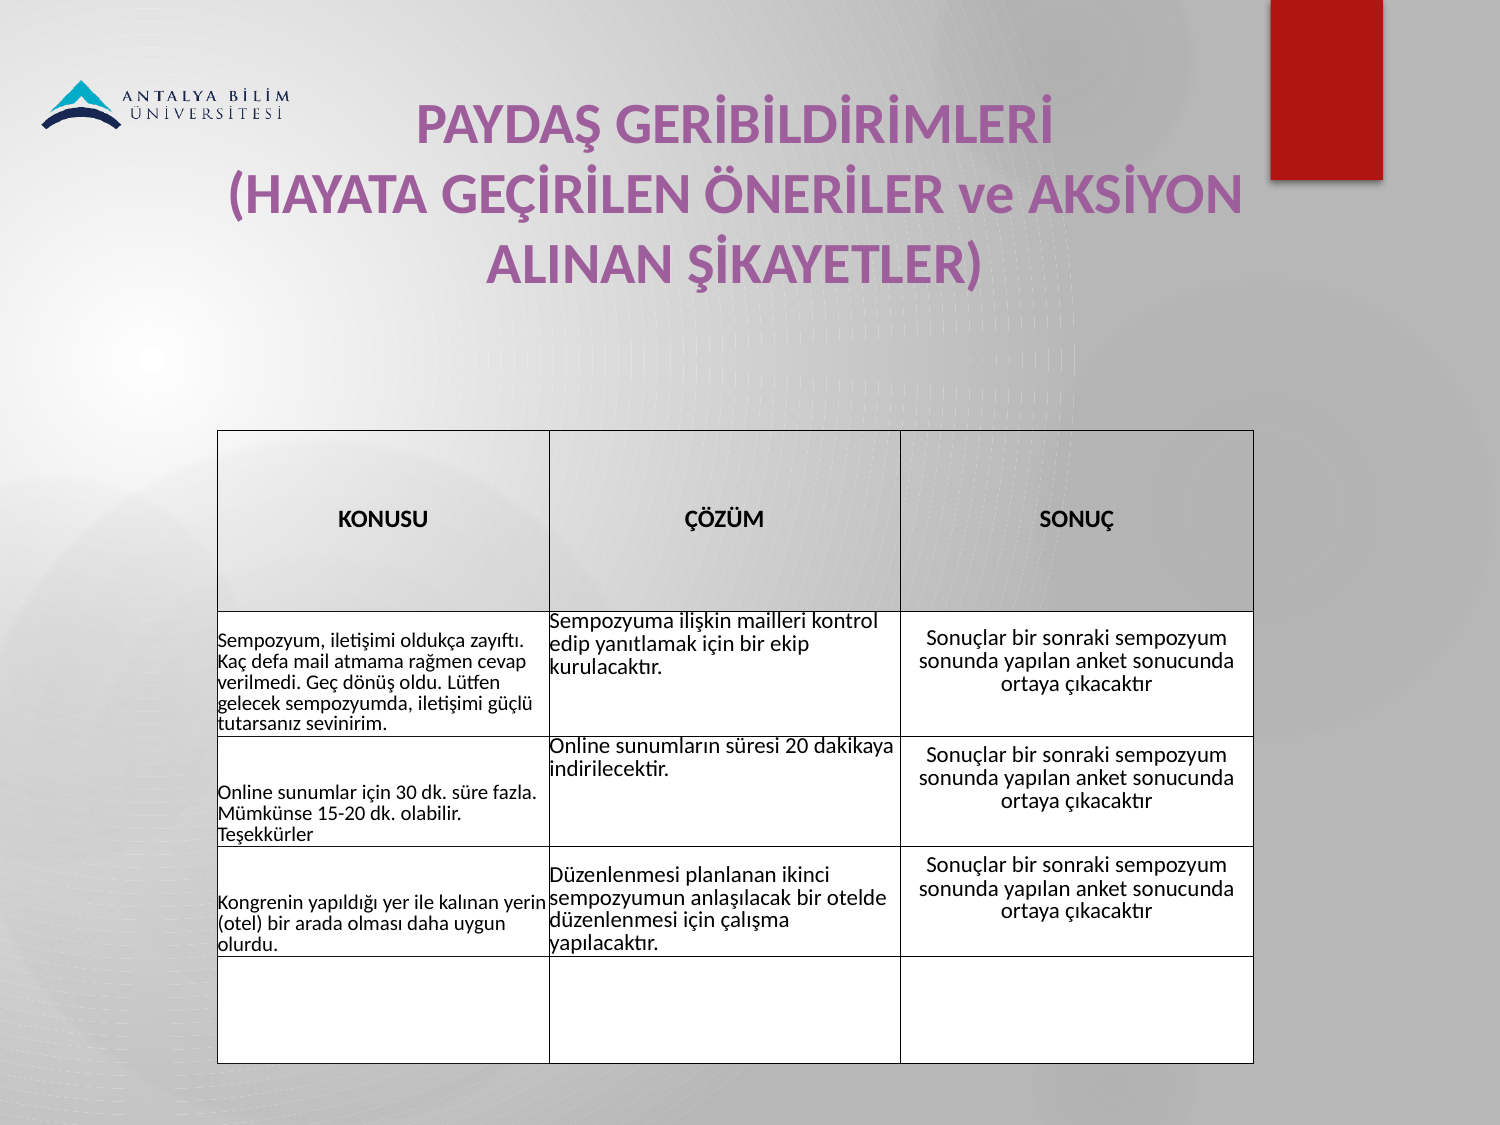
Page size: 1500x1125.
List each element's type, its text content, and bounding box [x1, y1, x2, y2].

table_header SONUÇ [901, 431, 1253, 611]
table_cell Online sunumların süresi 20 dakikaya indirilecektir. [550, 737, 900, 846]
table_cell [901, 957, 1253, 1063]
table_cell [550, 957, 900, 1063]
table_cell [218, 957, 549, 1063]
table_cell Kongrenin yapıldığı yer ile kalınan yerin (otel) bir arada olması daha uygun olurdu. [218, 847, 549, 956]
text_box PAYDAŞ GERİBİLDİRİMLERİ (HAYATA GEÇİRİLEN ÖNERİLER ve AKSİYON ALINAN ŞİKAYETLER) [135, 78, 1337, 304]
table_cell Sonuçlar bir sonraki sempozyum sonunda yapılan anket sonucunda ortaya çıkacaktır [901, 612, 1253, 736]
table_cell Düzenlenmesi planlanan ikinci sempozyumun anlaşılacak bir otelde düzenlenmesi için çalışma yapılacaktır. [550, 847, 900, 956]
table_cell Sempozyuma ilişkin mailleri kontrol edip yanıtlamak için bir ekip kurulacaktır. [550, 612, 900, 736]
table_header KONUSU [218, 431, 549, 611]
table_cell Sonuçlar bir sonraki sempozyum sonunda yapılan anket sonucunda ortaya çıkacaktır [901, 847, 1253, 956]
table_cell Online sunumlar için 30 dk. süre fazla. Mümkünse 15-20 dk. olabilir. Teşekkürler [218, 737, 549, 846]
table_header ÇÖZÜM [550, 431, 900, 611]
table_cell Sempozyum, iletişimi oldukça zayıftı. Kaç defa mail atmama rağmen cevap verilmedi. Geç dönüş oldu. Lütfen gelecek sempozyumda, iletişimi güçlü tutarsanız sevinirim. [218, 612, 549, 736]
picture [40, 77, 290, 132]
table_cell Sonuçlar bir sonraki sempozyum sonunda yapılan anket sonucunda ortaya çıkacaktır [901, 737, 1253, 846]
